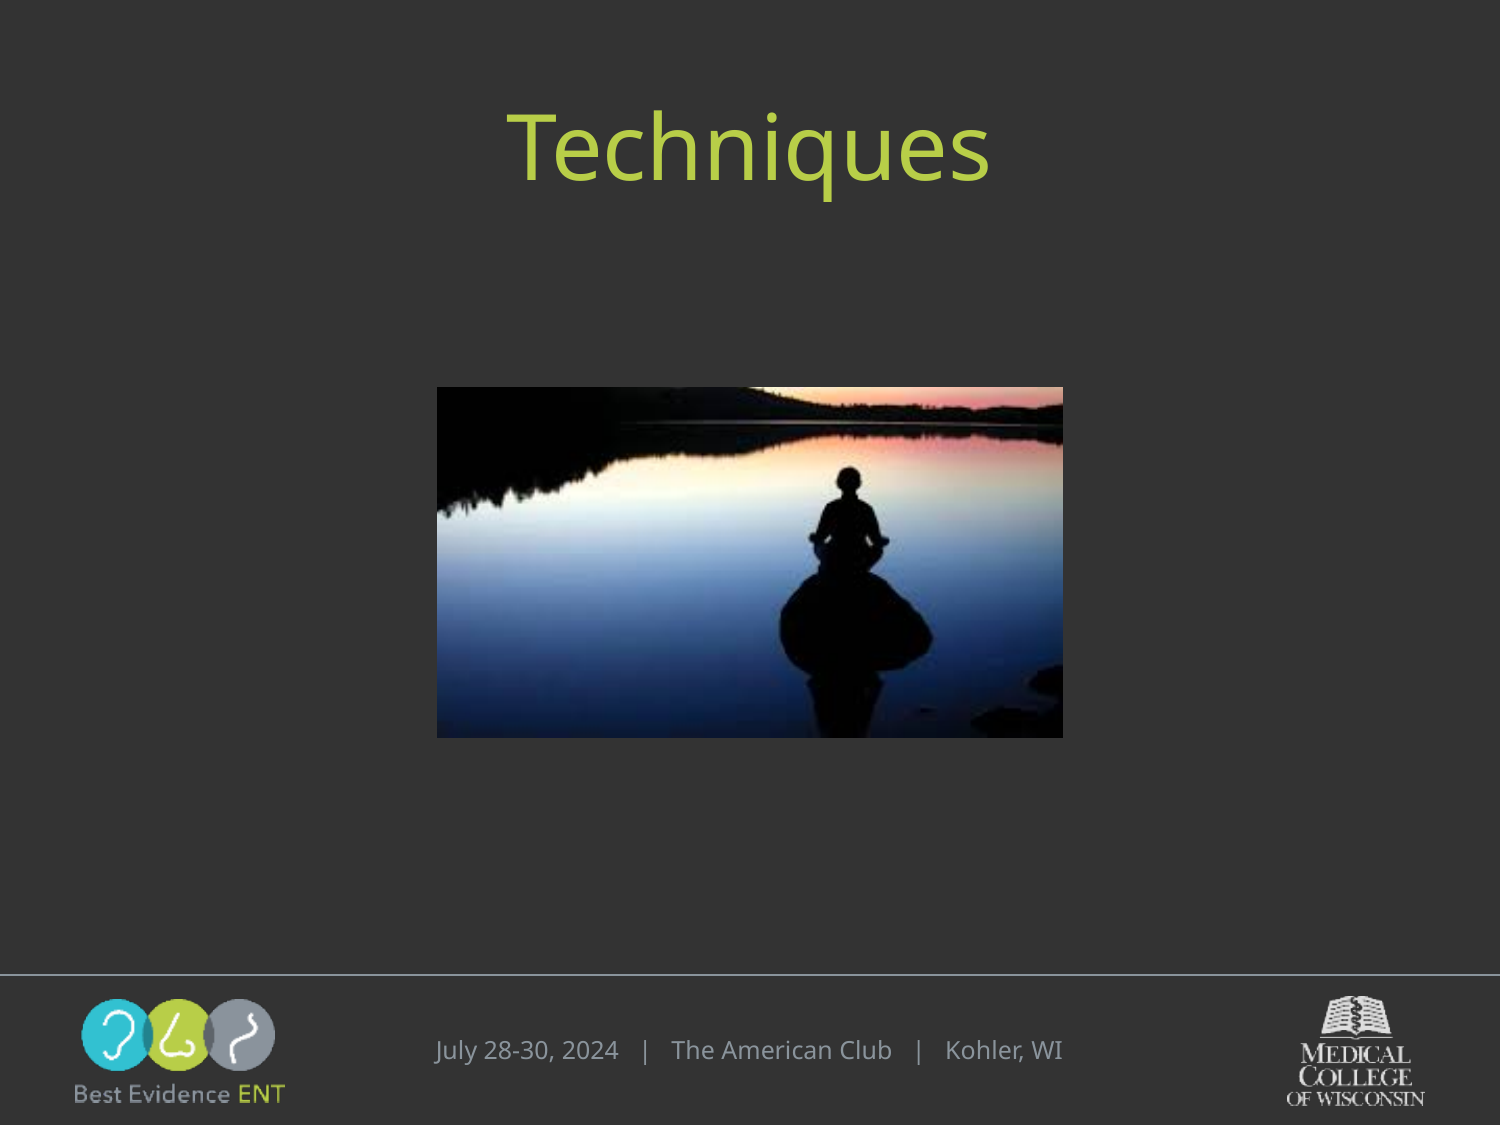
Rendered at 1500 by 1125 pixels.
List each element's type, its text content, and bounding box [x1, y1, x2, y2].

picture [437, 387, 1063, 738]
picture [1287, 996, 1425, 1106]
title Techniques [75, 50, 1425, 238]
footer July 28-30, 2024 | The American Club | Kohler, WI [412, 1021, 1088, 1082]
picture [75, 999, 285, 1103]
